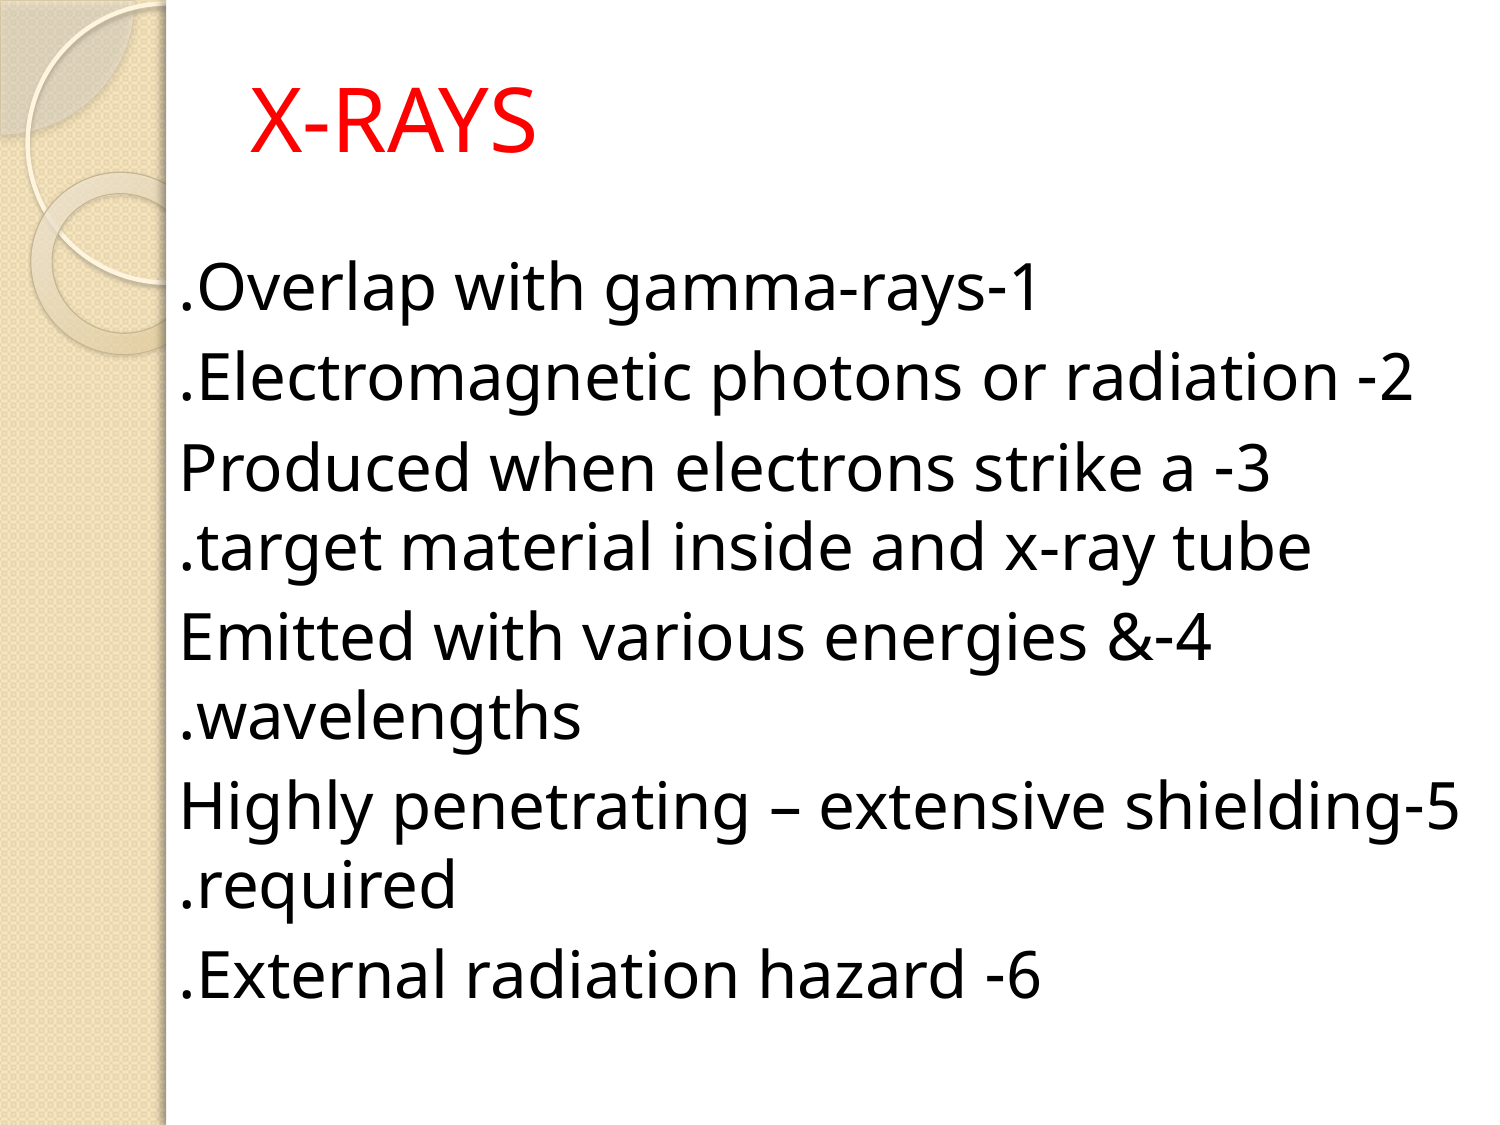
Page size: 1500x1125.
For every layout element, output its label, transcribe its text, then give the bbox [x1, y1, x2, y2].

title X-RAYS [235, 45, 1466, 188]
list 1-Overlap with gamma-rays. 2- Electromagnetic photons or radiation. 3- Produced when electrons strike a target material inside and x-ray tube. 4-Emitted with various energies & wavelengths. 5-Highly penetrating – extensive shielding required. 6- External radiation hazard. [164, 237, 1500, 1025]
